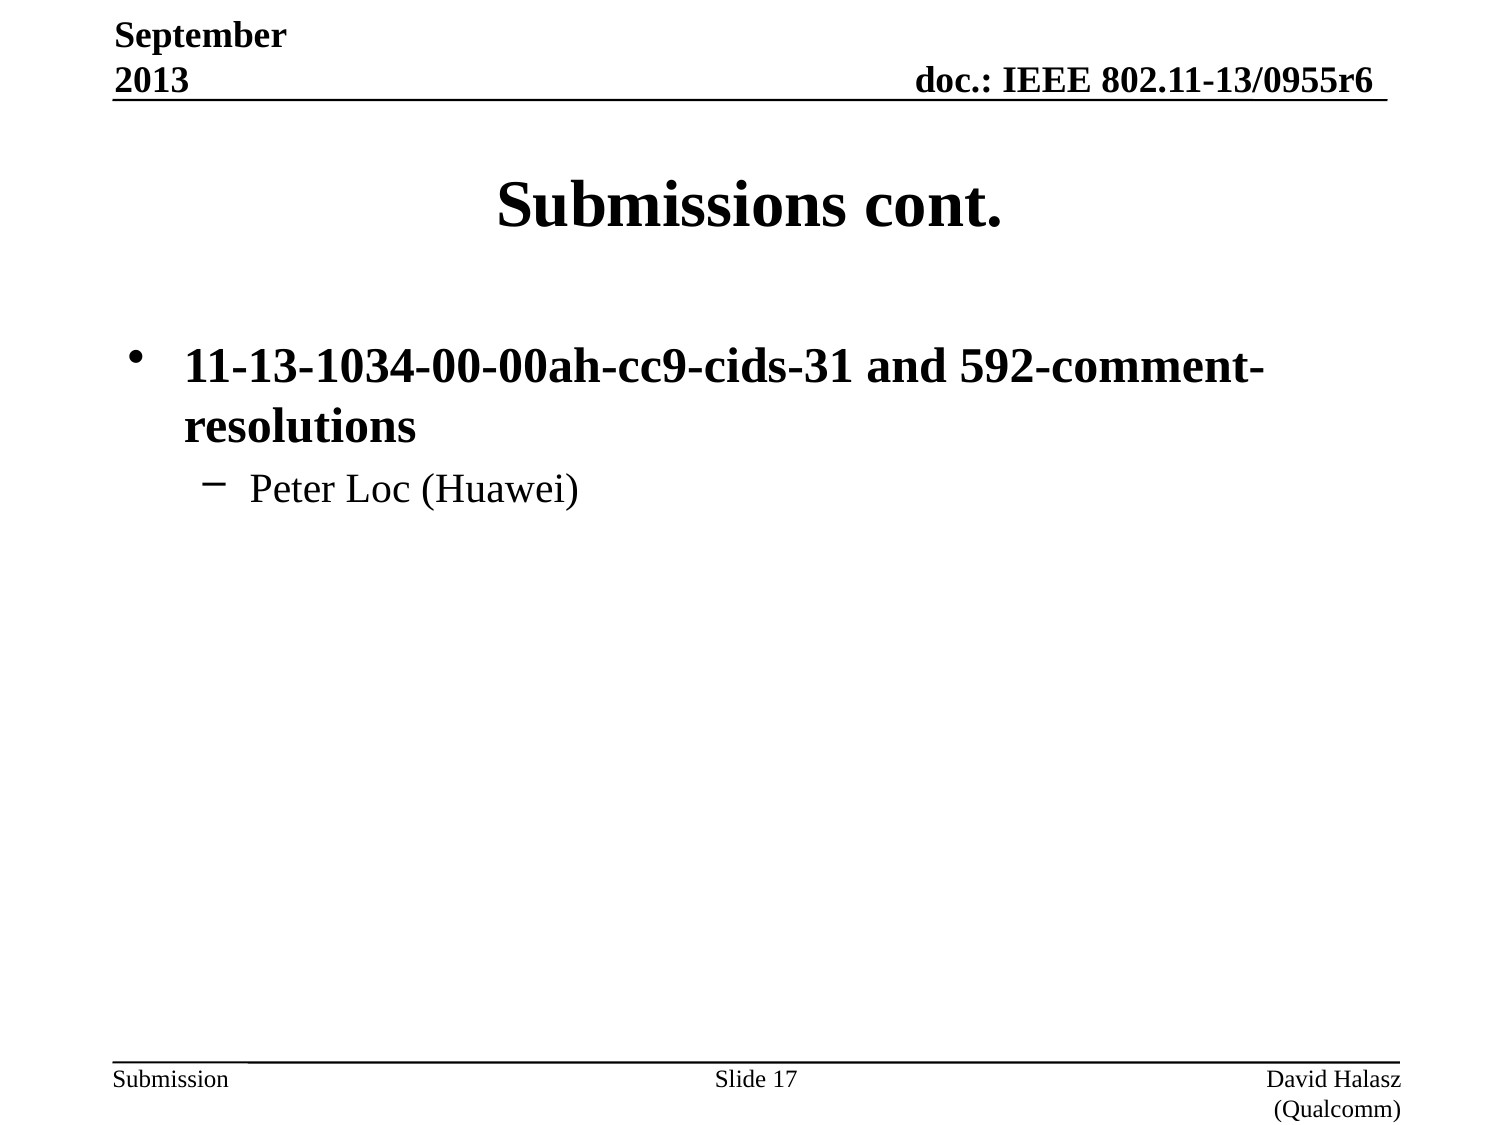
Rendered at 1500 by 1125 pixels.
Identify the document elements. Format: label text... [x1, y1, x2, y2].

footer David Halasz (Qualcomm) [1264, 1061, 1402, 1093]
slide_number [114, 54, 333, 101]
title Submissions cont. [112, 112, 1388, 288]
slide_number Slide 17 [712, 1061, 800, 1093]
list 11-13-1034-00-00ah-cc9-cids-31 and 592-comment-resolutions Peter Loc (Huawei) [112, 324, 1388, 1001]
